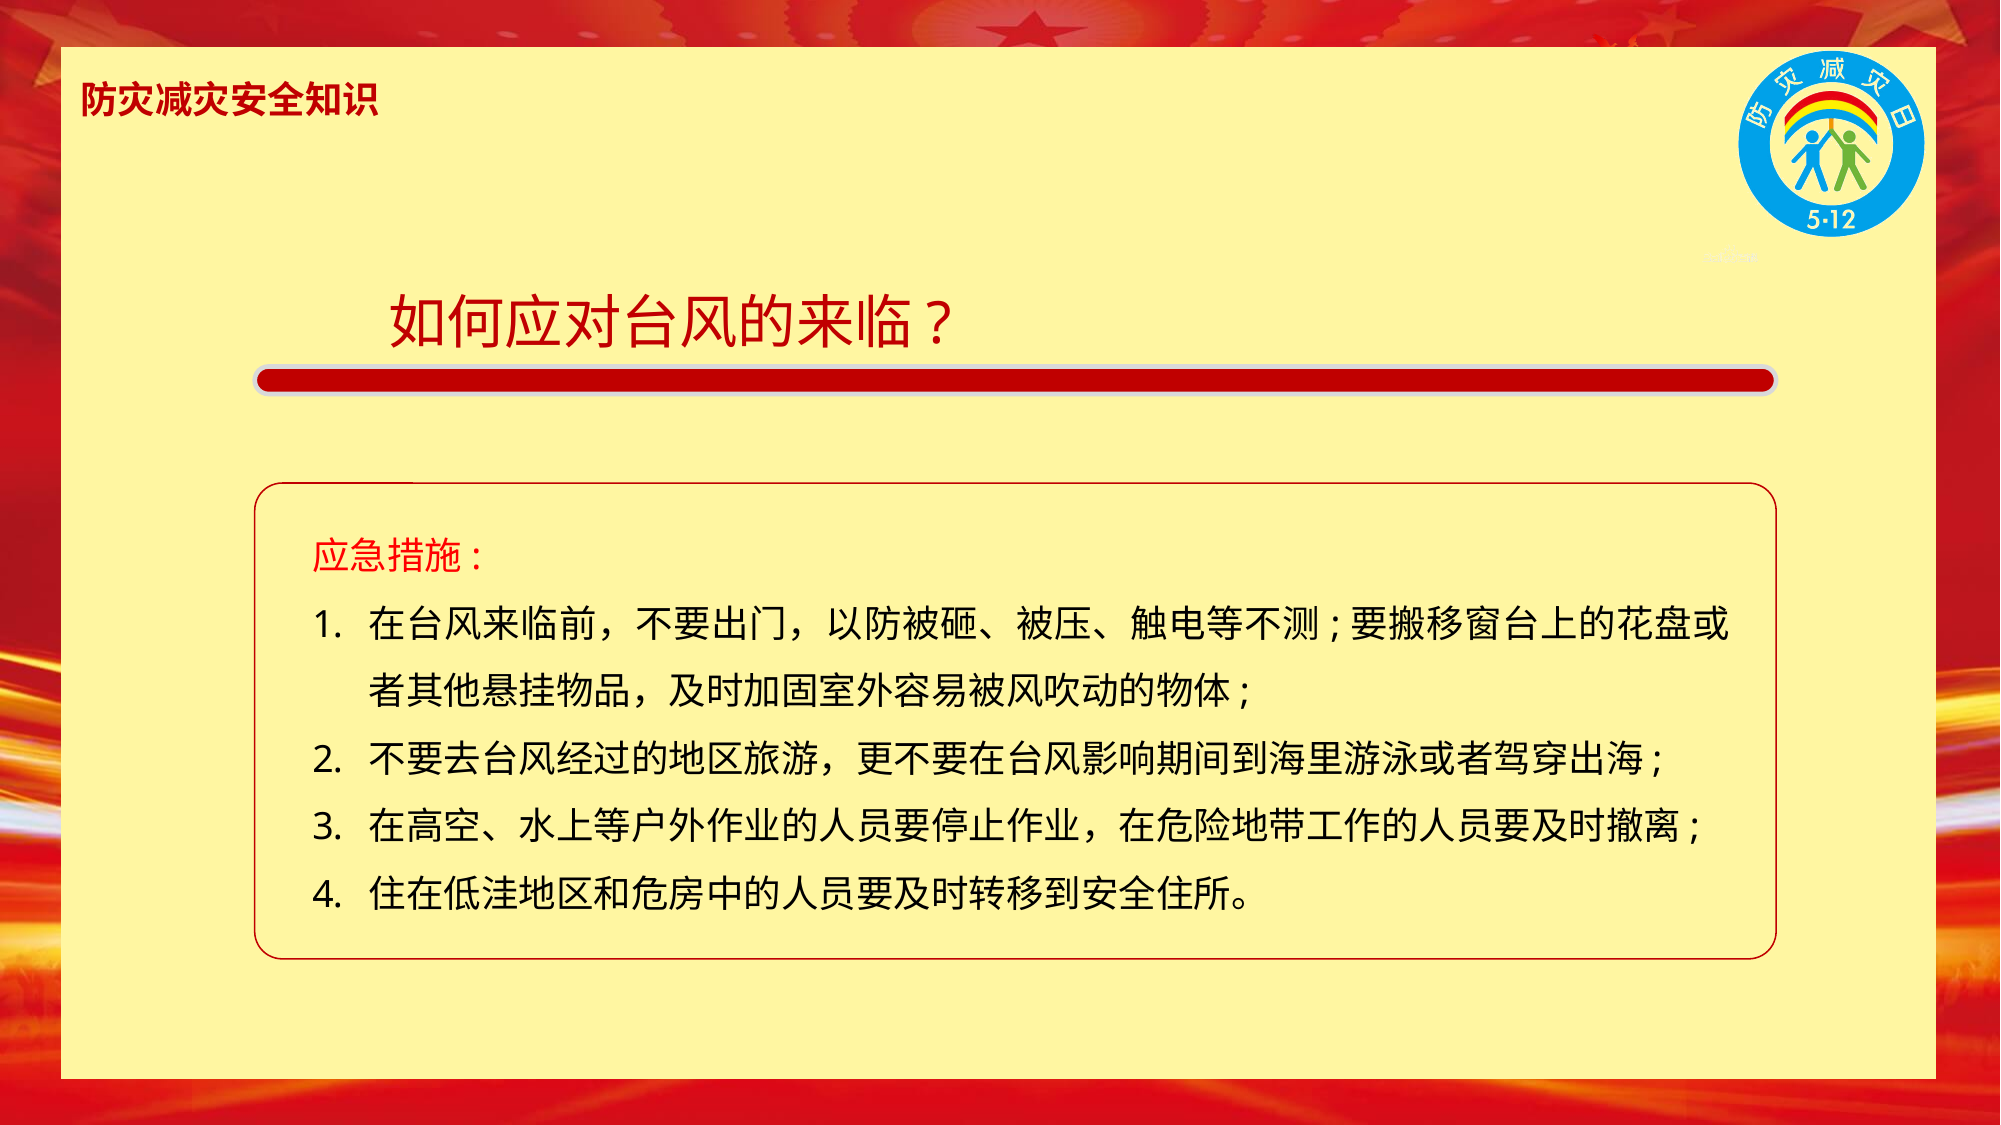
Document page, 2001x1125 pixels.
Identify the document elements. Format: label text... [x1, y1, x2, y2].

picture [0, 0, 2000, 1125]
text_box 如何应对台风的来临? [373, 277, 1777, 363]
text_box 防灾减灾安全知识 [65, 68, 395, 129]
text_box 应急措施: 在台风来临前，不要出门，以防被砸、被压、触电等不测;要搬移窗台上的花盘或者其他悬挂物品，及时加固室外容易被风吹动的物体; 不要去台风经过的地区旅游，更不要在台风影响期间到海里游泳或者驾穿出海; 在高空、水上等户外作业的人员要停止作业，在危险地带工作的人员要及时撤离; 住在低洼地区和危房中的人员要及时转移到安全住所。 [297, 502, 1746, 922]
text_box [61, 47, 1936, 1079]
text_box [254, 365, 1777, 427]
text_box [254, 483, 1777, 959]
